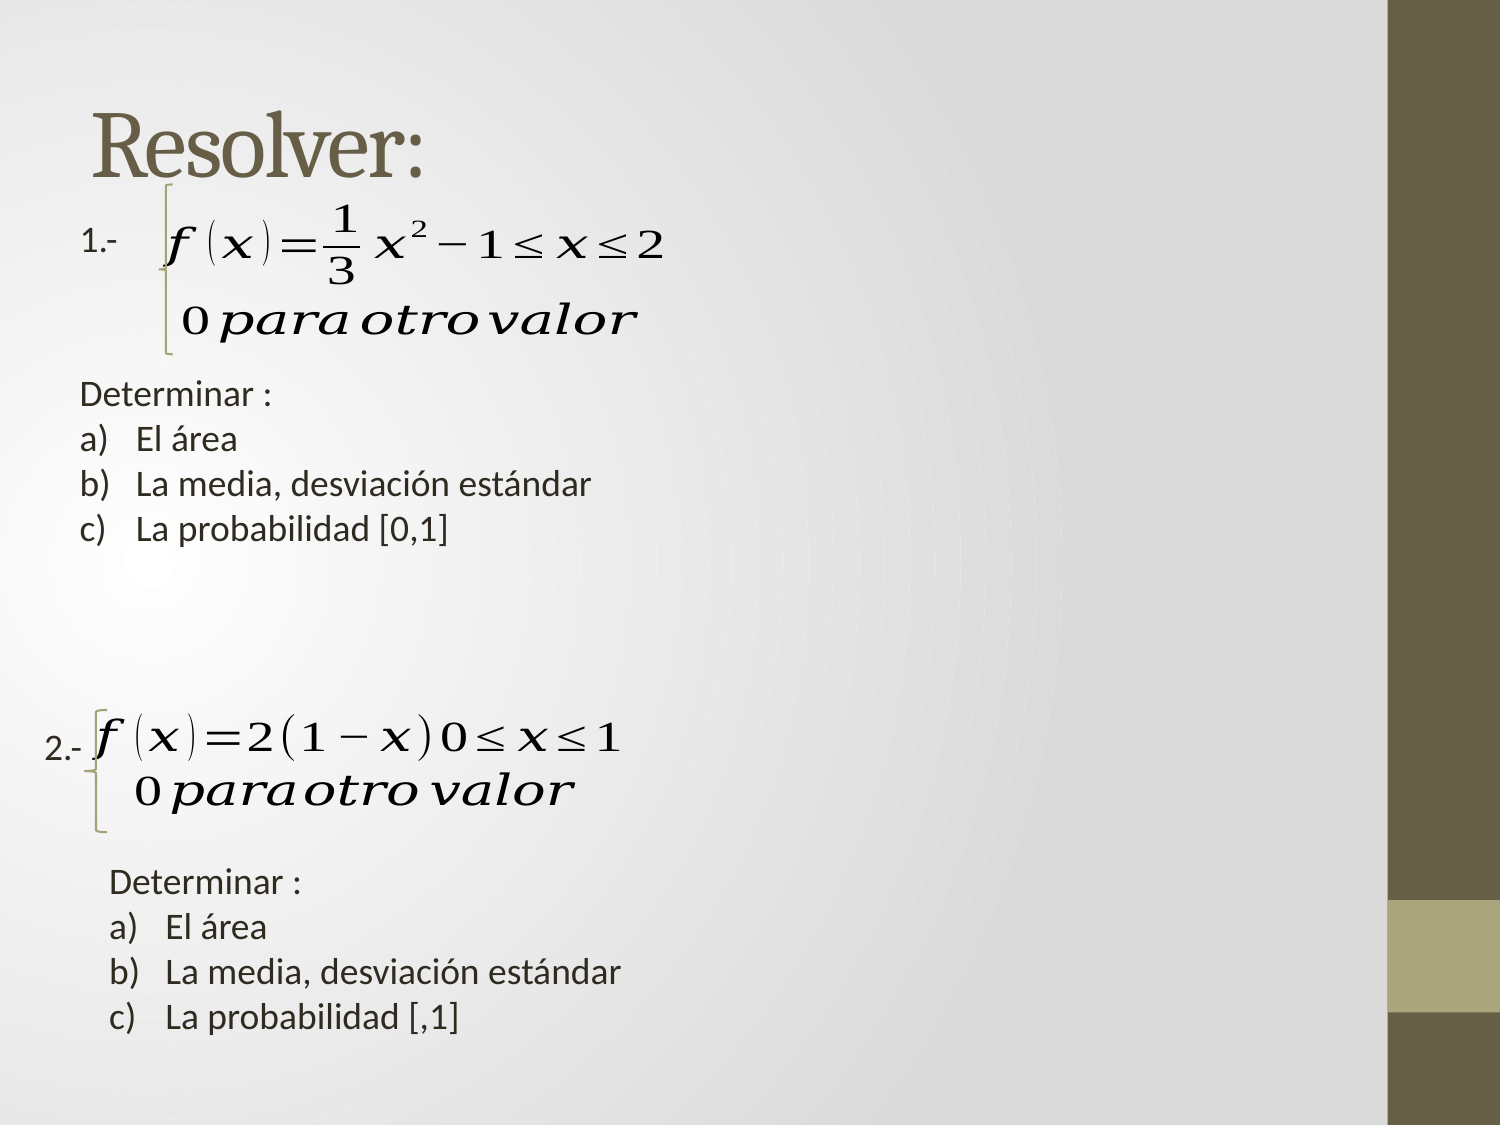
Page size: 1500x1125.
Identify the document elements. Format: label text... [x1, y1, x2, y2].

title Resolver: [75, 45, 1325, 233]
text_box [83, 708, 108, 834]
text_box [158, 183, 173, 356]
text_box Determinar : El área La media, desviación estándar La probabilidad [0,1] [64, 361, 815, 557]
text_box 1.- [64, 208, 148, 268]
text_box 2.- [29, 715, 94, 776]
text_box 2.- [108, 715, 113, 776]
